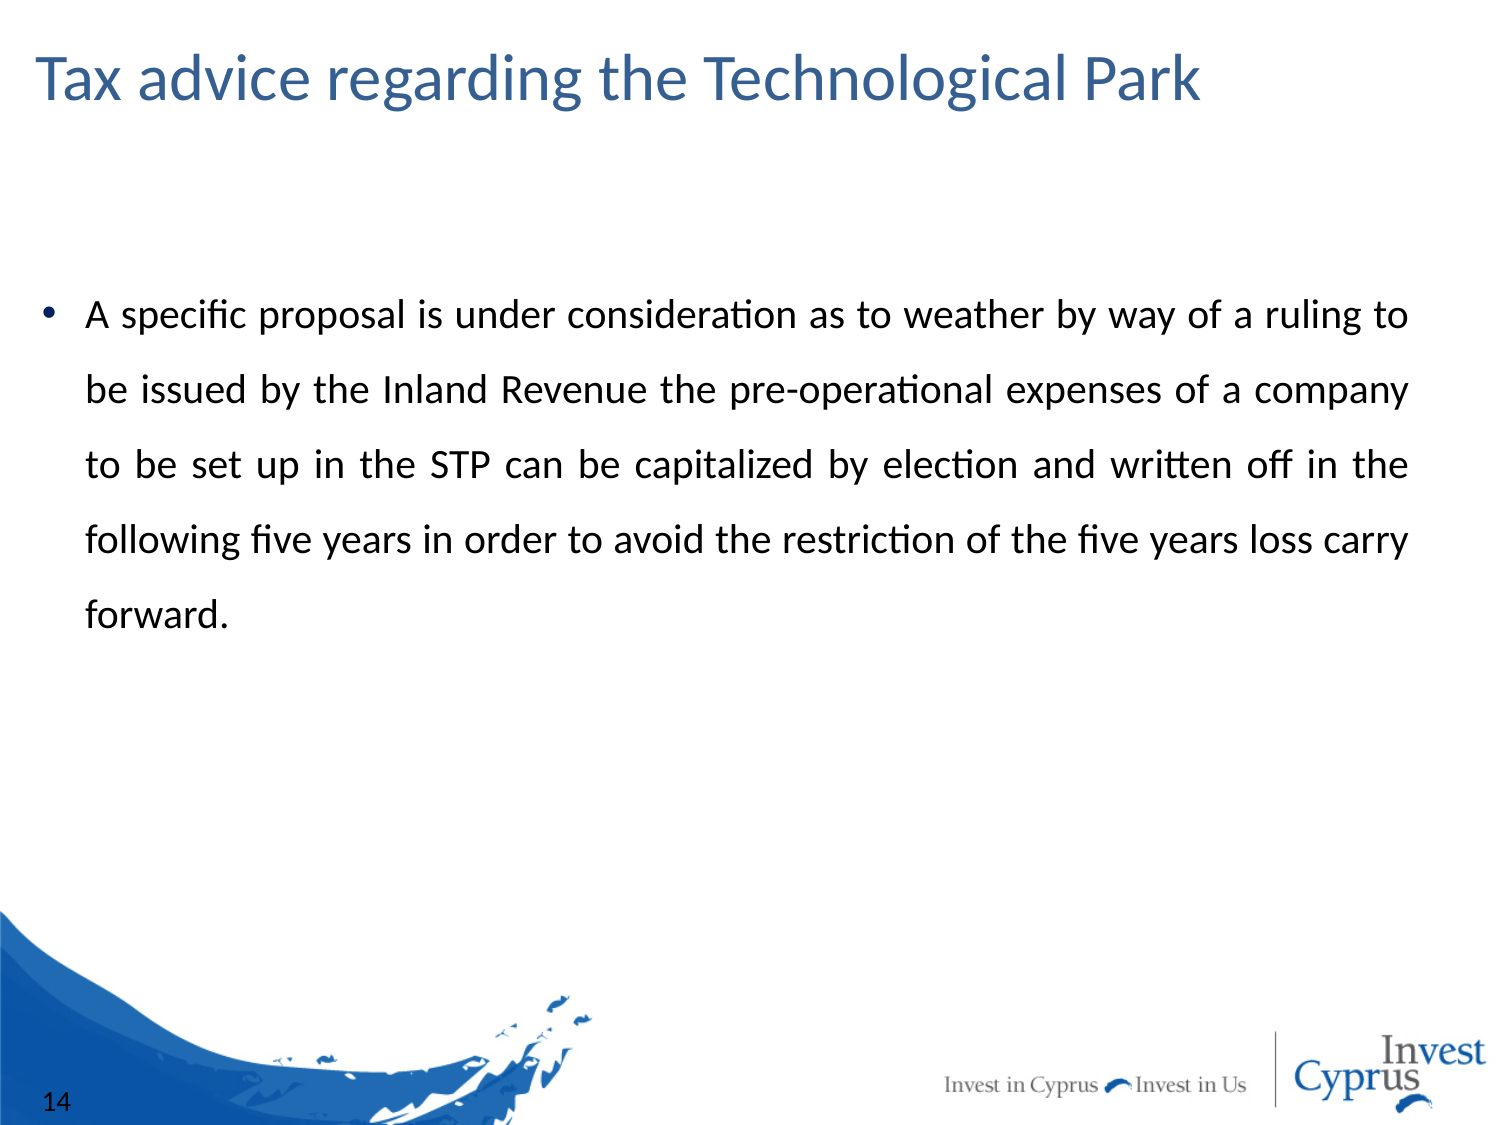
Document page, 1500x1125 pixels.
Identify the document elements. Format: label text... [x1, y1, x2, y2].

slide_number 14 [26, 1075, 150, 1120]
title Tax advice regarding the Technological Park [20, 24, 1371, 125]
list A specific proposal is under consideration as to weather by way of a ruling to be issued by the Inland Revenue the pre-operational expenses of a company to be set up in the STP can be capitalized by election and written off in the following five years in order to avoid the restriction of the five years loss carry forward. [26, 254, 1425, 908]
picture [0, 866, 612, 1125]
picture [923, 1022, 1498, 1124]
